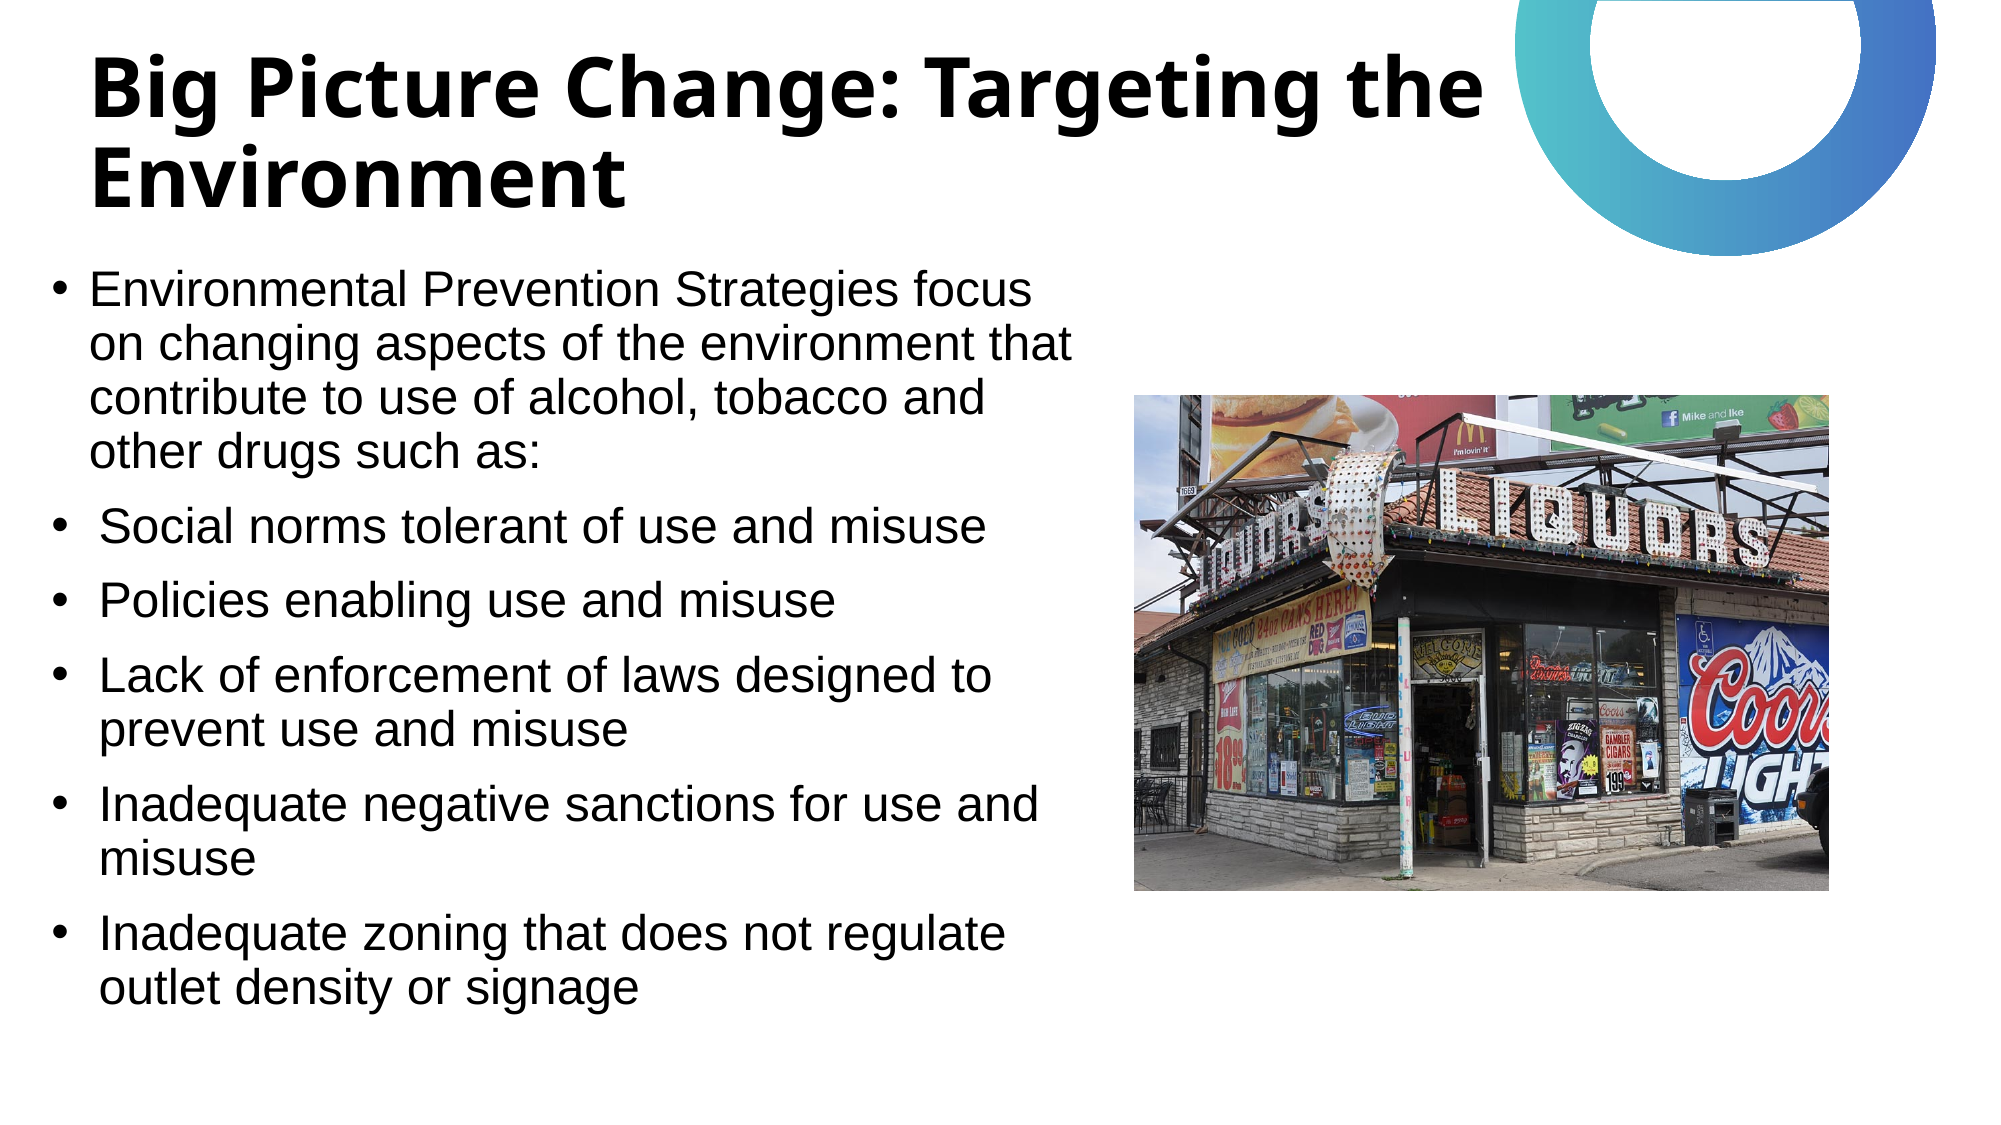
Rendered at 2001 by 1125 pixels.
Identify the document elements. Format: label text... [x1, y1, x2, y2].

picture [1134, 395, 1829, 891]
list Environmental Prevention Strategies focus on changing aspects of the environment that contribute to use of alcohol, tobacco and other drugs such as: Social norms tolerant of use and misuse Policies enabling use and misuse Lack of enforcement of laws designed to prevent use and misuse Inadequate negative sanctions for use and misuse Inadequate zoning that does not regulate outlet density or signage [36, 255, 1105, 1091]
title Big Picture Change: Targeting the Environment [73, 37, 1505, 234]
